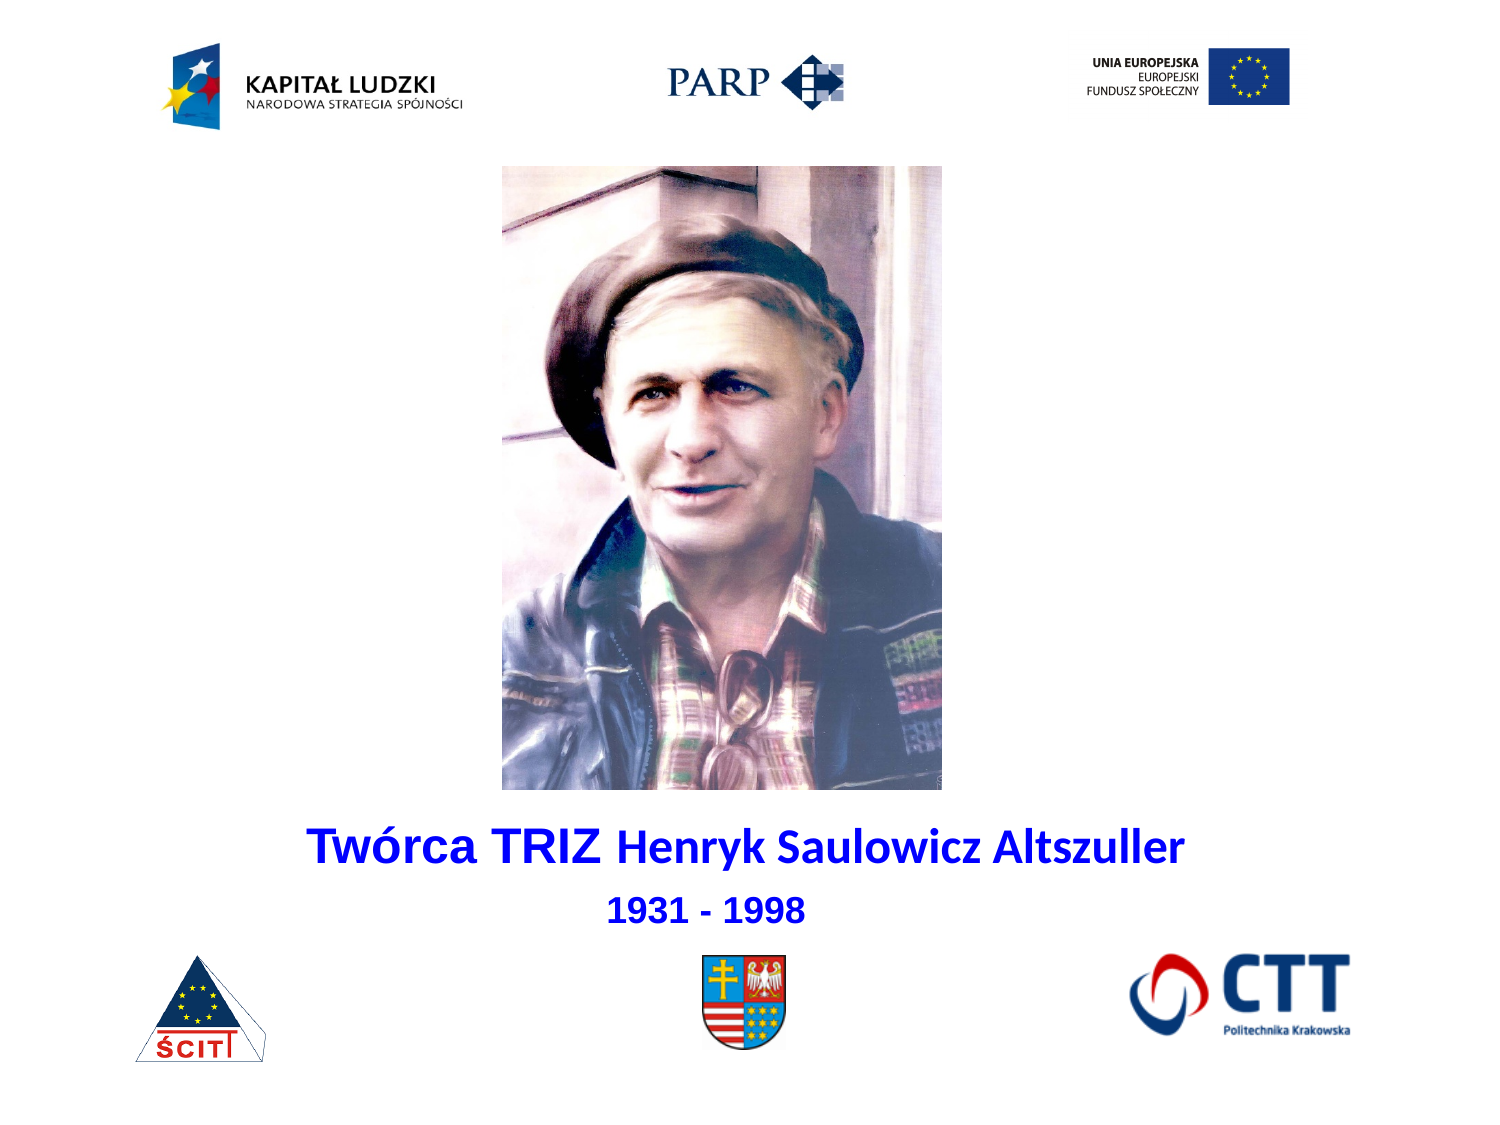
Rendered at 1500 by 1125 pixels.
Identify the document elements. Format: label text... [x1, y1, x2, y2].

picture [643, 42, 870, 122]
picture [502, 166, 942, 790]
text_box Twórca TRIZ Henryk Saulowicz Altszuller 1931 - 1998 [291, 805, 1379, 941]
picture [111, 0, 510, 173]
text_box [135, 951, 1352, 1062]
picture [1068, 30, 1309, 123]
